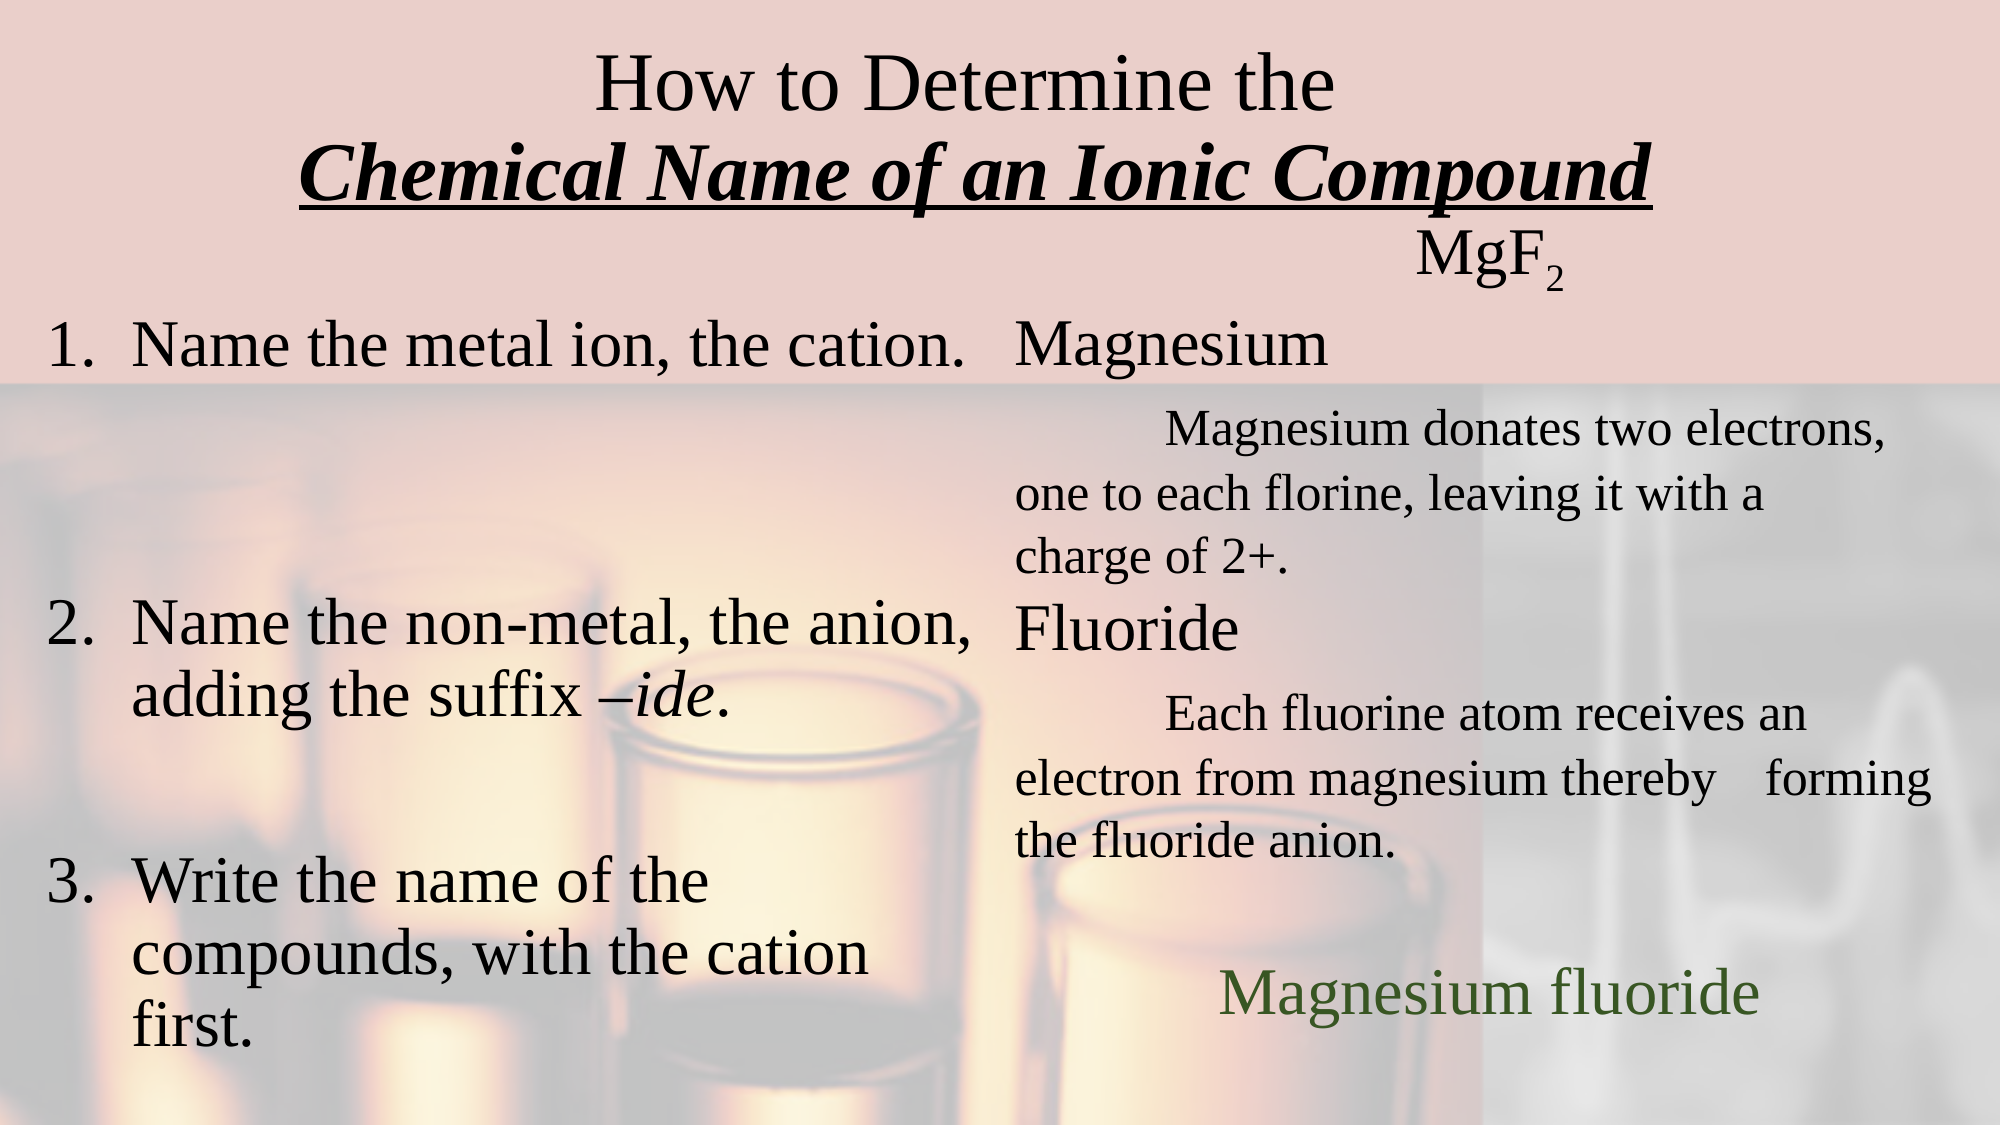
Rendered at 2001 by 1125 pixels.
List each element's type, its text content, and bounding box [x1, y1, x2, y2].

text_box MgF2 Magnesium Magnesium donates two electrons, one to each florine, leaving it with a charge of 2+. Fluoride Each fluorine atom receives an electron from magnesium thereby forming the fluoride anion. Magnesium fluoride [999, 200, 1981, 1036]
title How to Determine the Chemical Name of an Ionic Compound [50, 25, 1901, 233]
list Name the metal ion, the cation. Name the non-metal, the anion, adding the suffix –ide. Write the name of the compounds, with the cation first. [31, 301, 1000, 1125]
